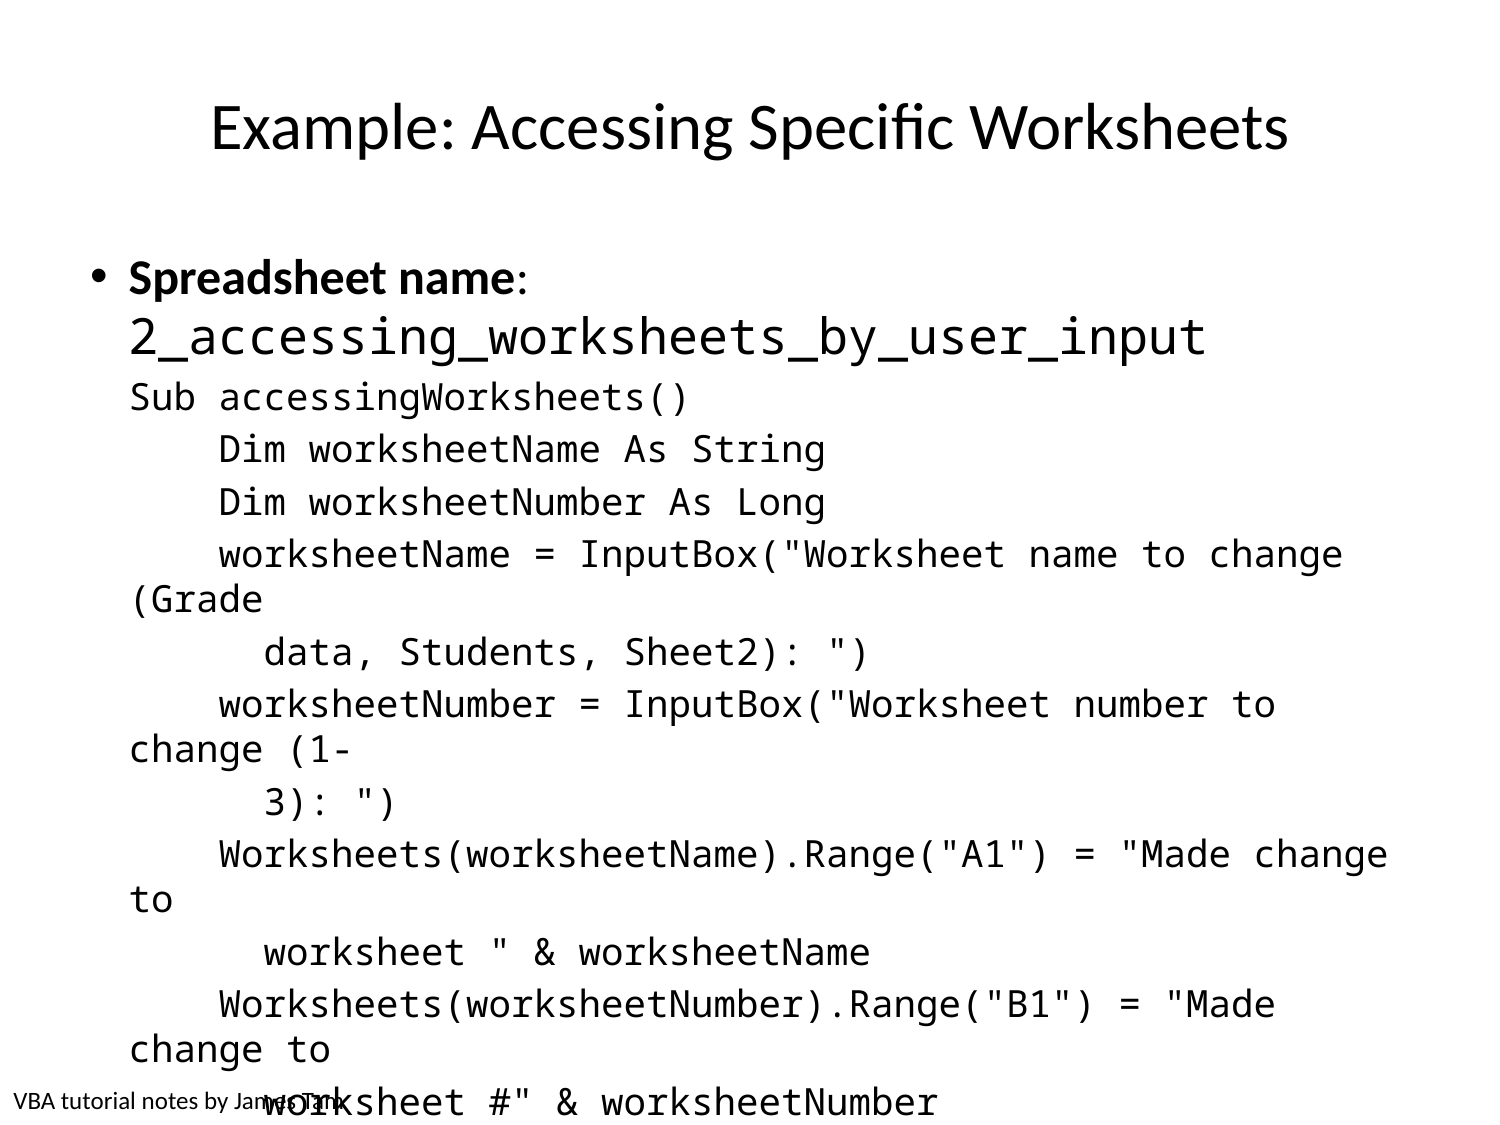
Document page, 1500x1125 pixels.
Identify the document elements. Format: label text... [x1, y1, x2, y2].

list Spreadsheet name: 2_accessing_worksheets_by_user_input Sub accessingWorksheets() Dim worksheetName As String Dim worksheetNumber As Long worksheetName = InputBox("Worksheet name to change (Grade data, Students, Sheet2): ") worksheetNumber = InputBox("Worksheet number to change (1- 3): ") Worksheets(worksheetName).Range("A1") = "Made change to worksheet " & worksheetName Worksheets(worksheetNumber).Range("B1") = "Made change to worksheet #" & worksheetNumber End Sub [75, 237, 1425, 1063]
title Example: Accessing Specific Worksheets [75, 45, 1425, 200]
